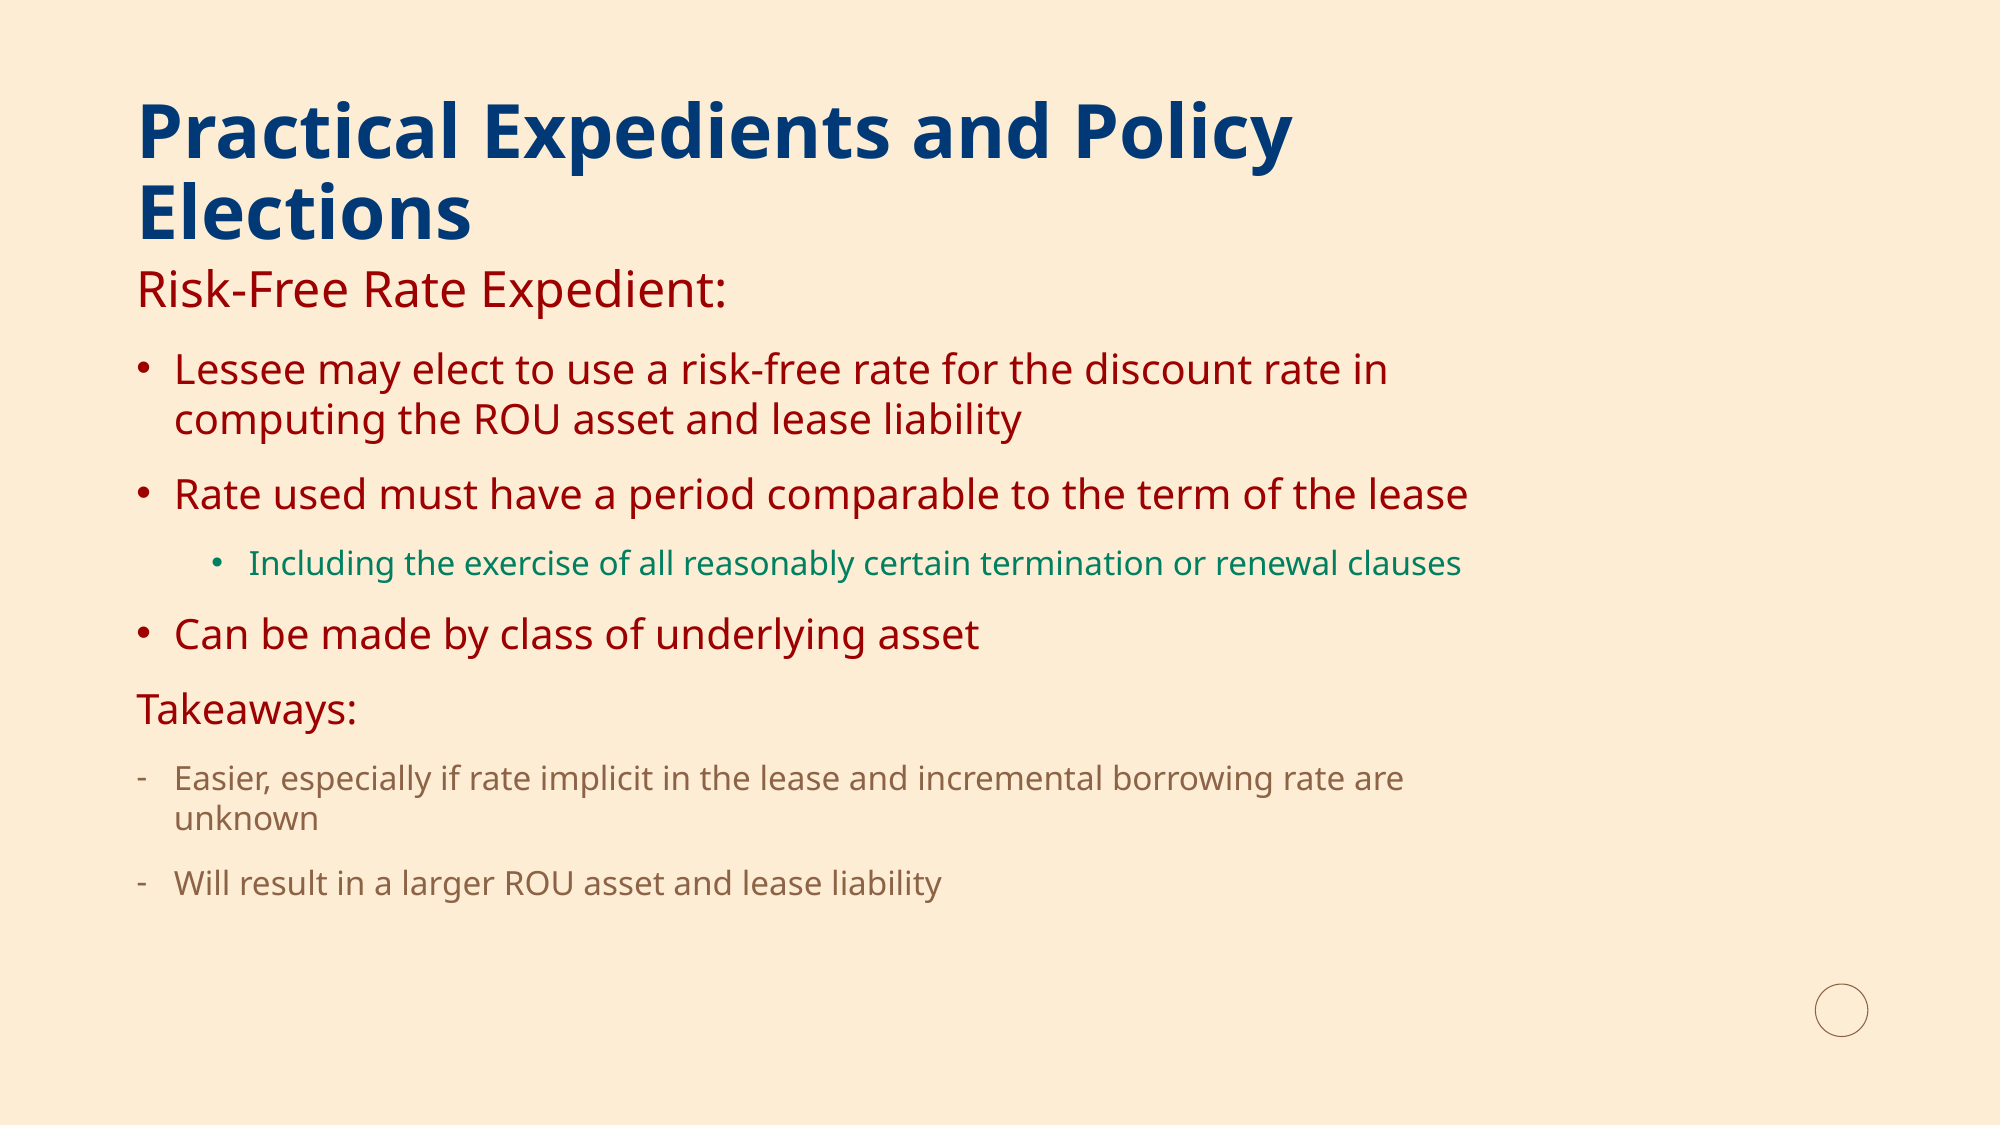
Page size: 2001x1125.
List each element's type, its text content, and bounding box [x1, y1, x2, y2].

list Risk-Free Rate Expedient: Lessee may elect to use a risk-free rate for the discount rate in computing the ROU asset and lease liability Rate used must have a period comparable to the term of the lease Including the exercise of all reasonably certain termination or renewal clauses Can be made by class of underlying asset Takeaways: Easier, especially if rate implicit in the lease and incremental borrowing rate are unknown Will result in a larger ROU asset and lease liability [121, 249, 1569, 1050]
title Practical Expedients and Policy Elections [121, 99, 1569, 249]
